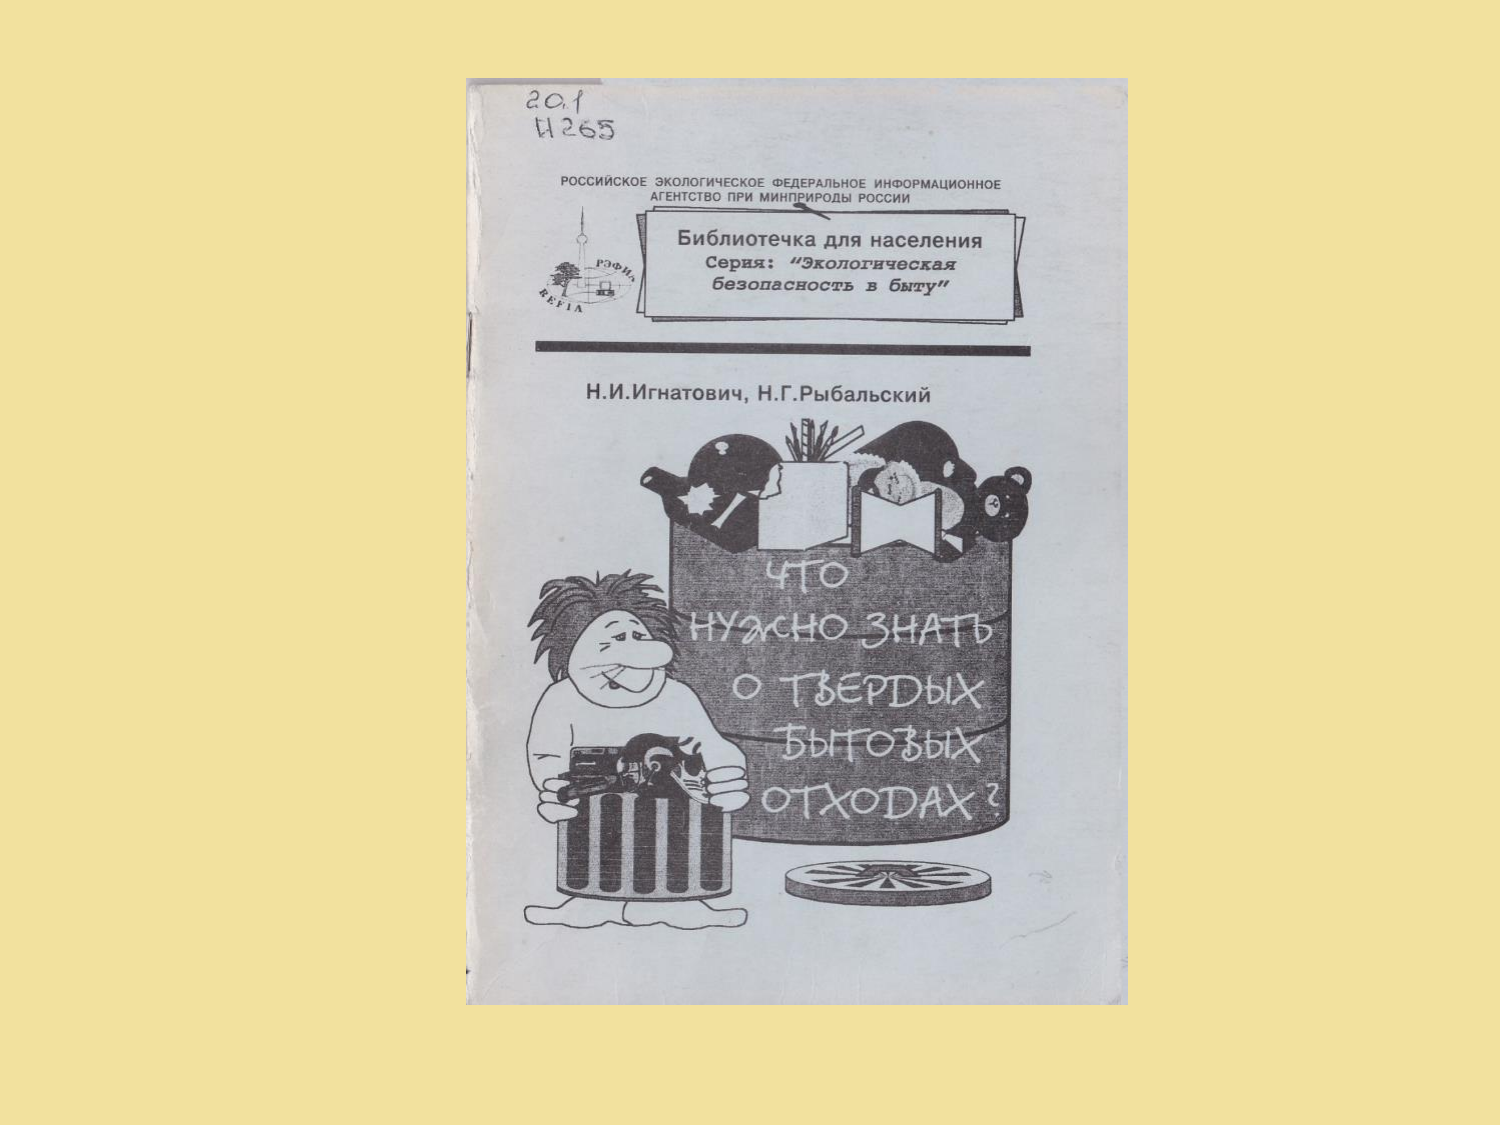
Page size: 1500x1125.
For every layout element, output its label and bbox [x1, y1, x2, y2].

picture [466, 77, 1129, 1005]
